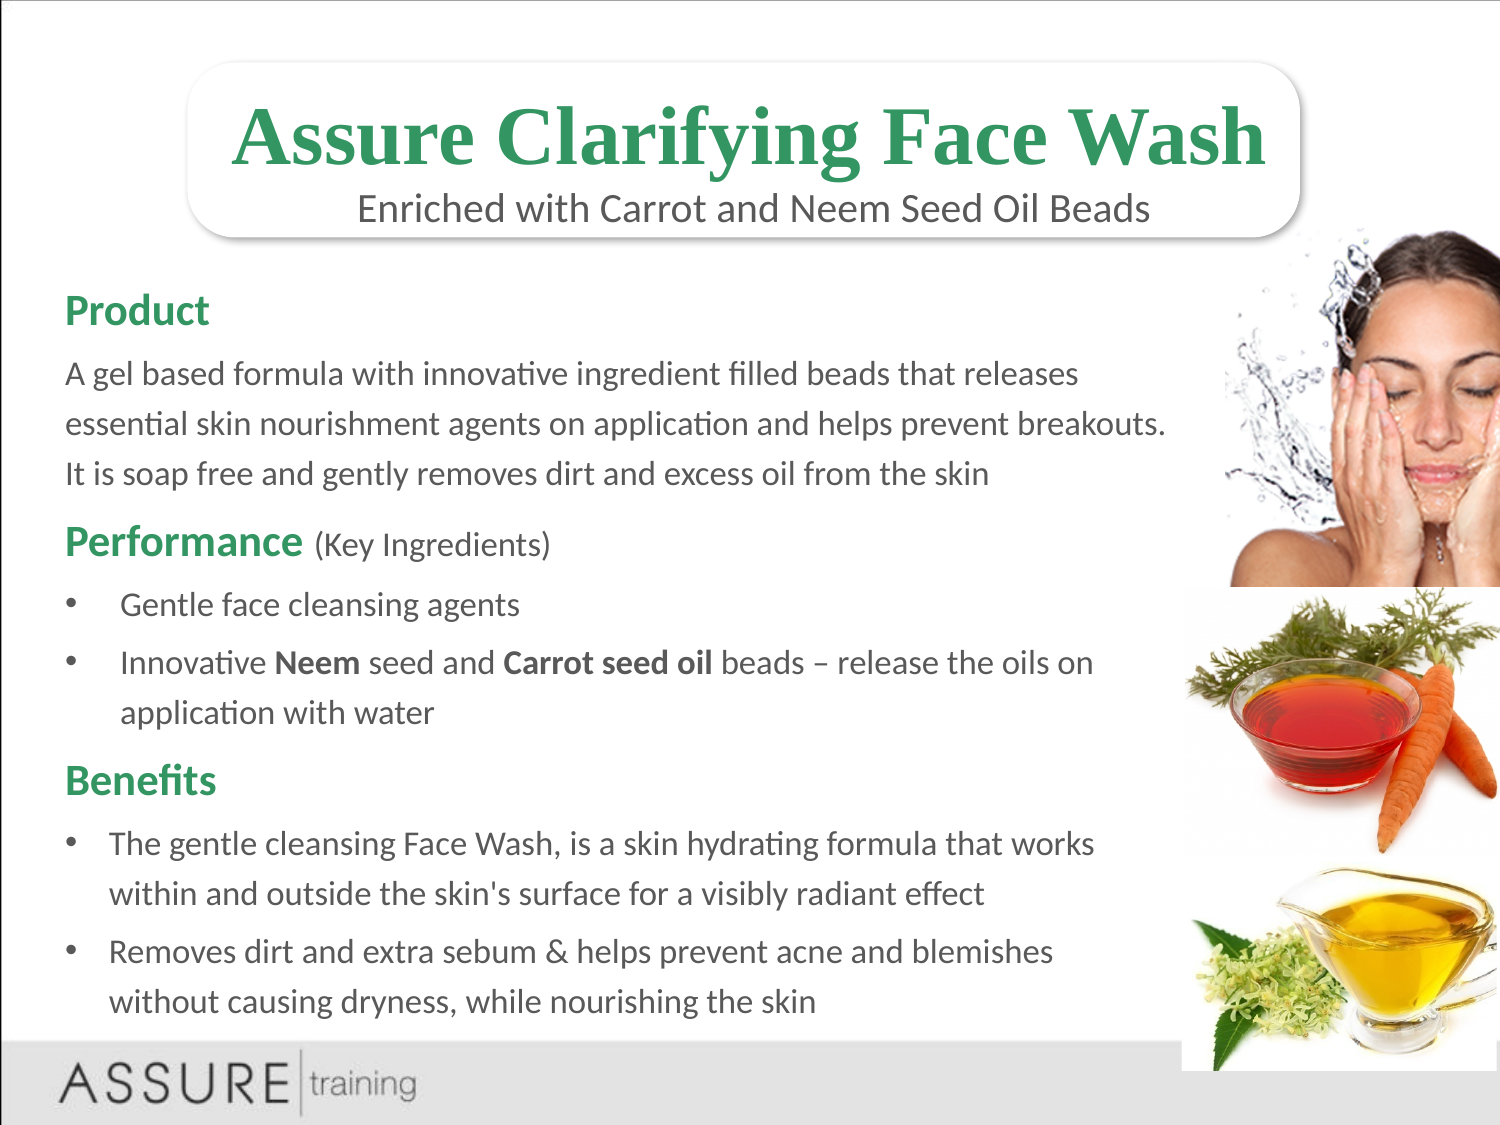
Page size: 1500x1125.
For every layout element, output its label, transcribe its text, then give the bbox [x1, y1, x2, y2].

picture [0, 0, 1500, 1125]
text_box Product A gel based formula with innovative ingredient filled beads that releases essential skin nourishment agents on application and helps prevent breakouts. It is soap free and gently removes dirt and excess oil from the skin Performance (Key Ingredients) Gentle face cleansing agents Innovative Neem seed and Carrot seed oil beads – release the oils on application with water Benefits The gentle cleansing Face Wash, is a skin hydrating formula that works within and outside the skin's surface for a visibly radiant effect Removes dirt and extra sebum & helps prevent acne and blemishes without causing dryness, while nourishing the skin [49, 262, 1188, 1075]
title Assure Clarifying Face Wash Enriched with Carrot and Neem Seed Oil Beads [75, 37, 1425, 275]
